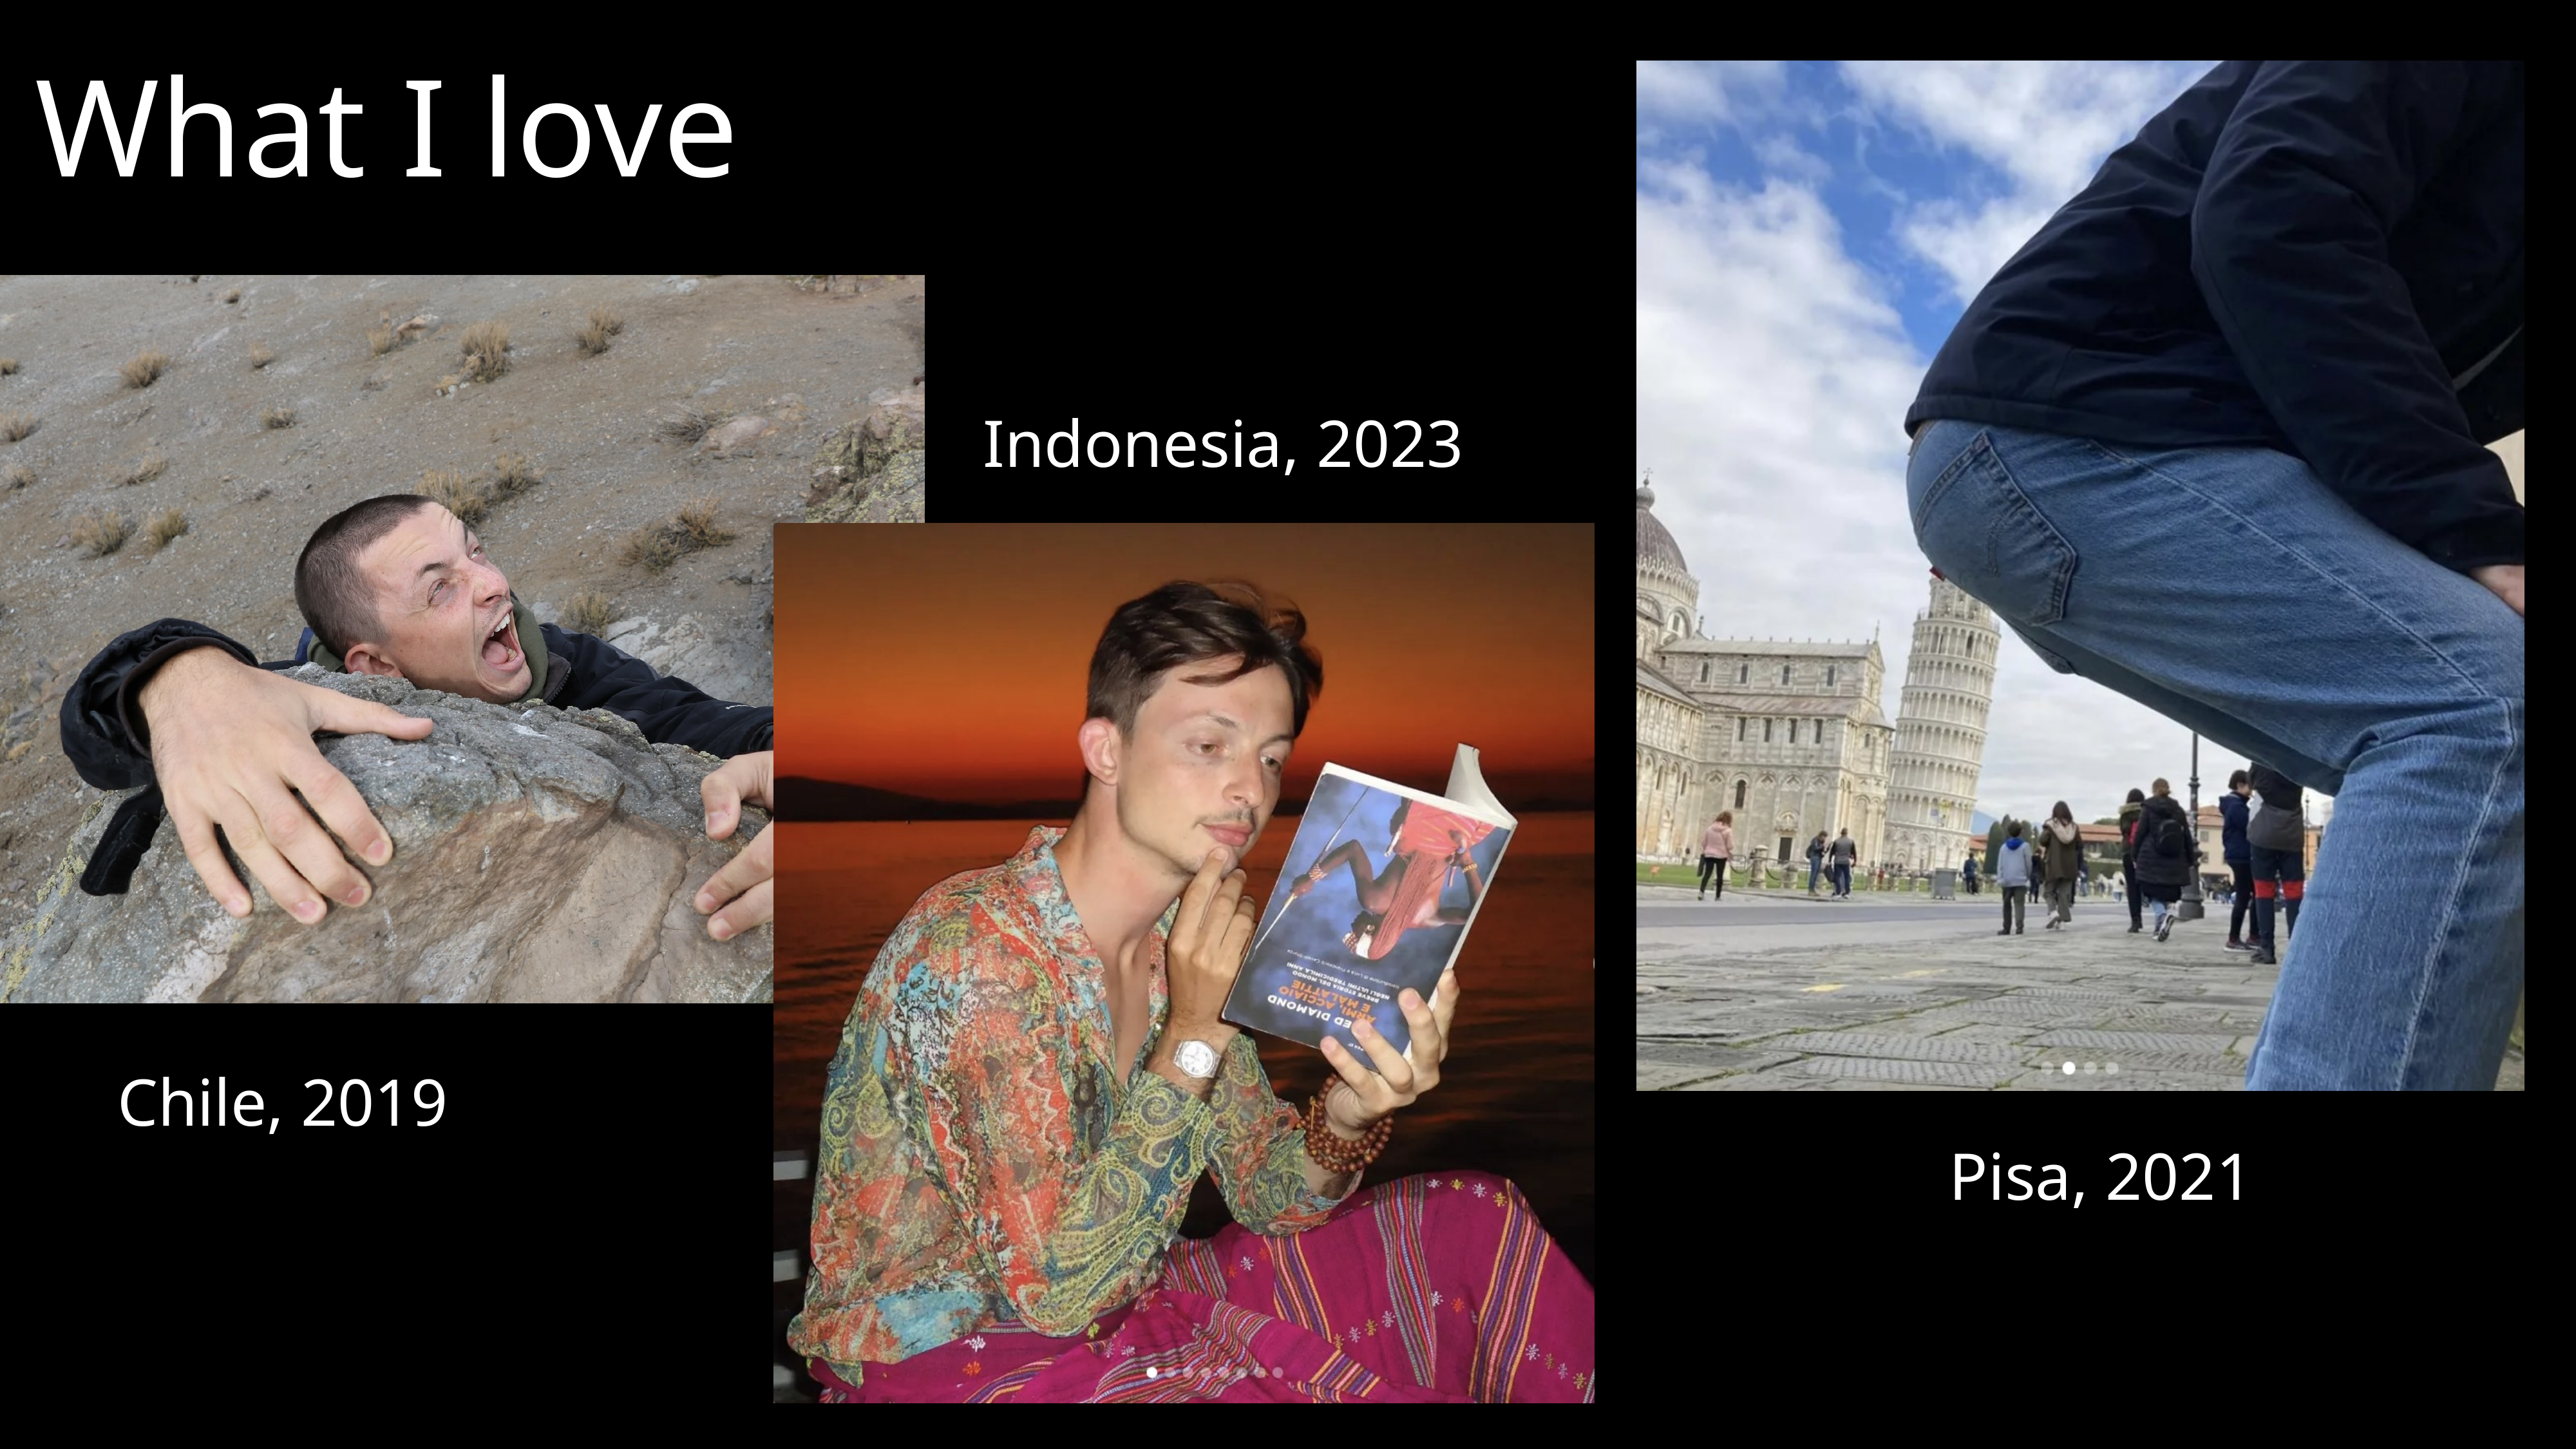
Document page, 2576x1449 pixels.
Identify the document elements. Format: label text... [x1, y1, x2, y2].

text_box Pisa, 2021 [1944, 1139, 2259, 1220]
text_box What I love [30, 55, 1223, 211]
picture [1636, 61, 2525, 1091]
text_box Chile, 2019 [111, 1065, 455, 1145]
picture [0, 275, 1595, 1403]
text_box Indonesia, 2023 [977, 406, 1470, 487]
